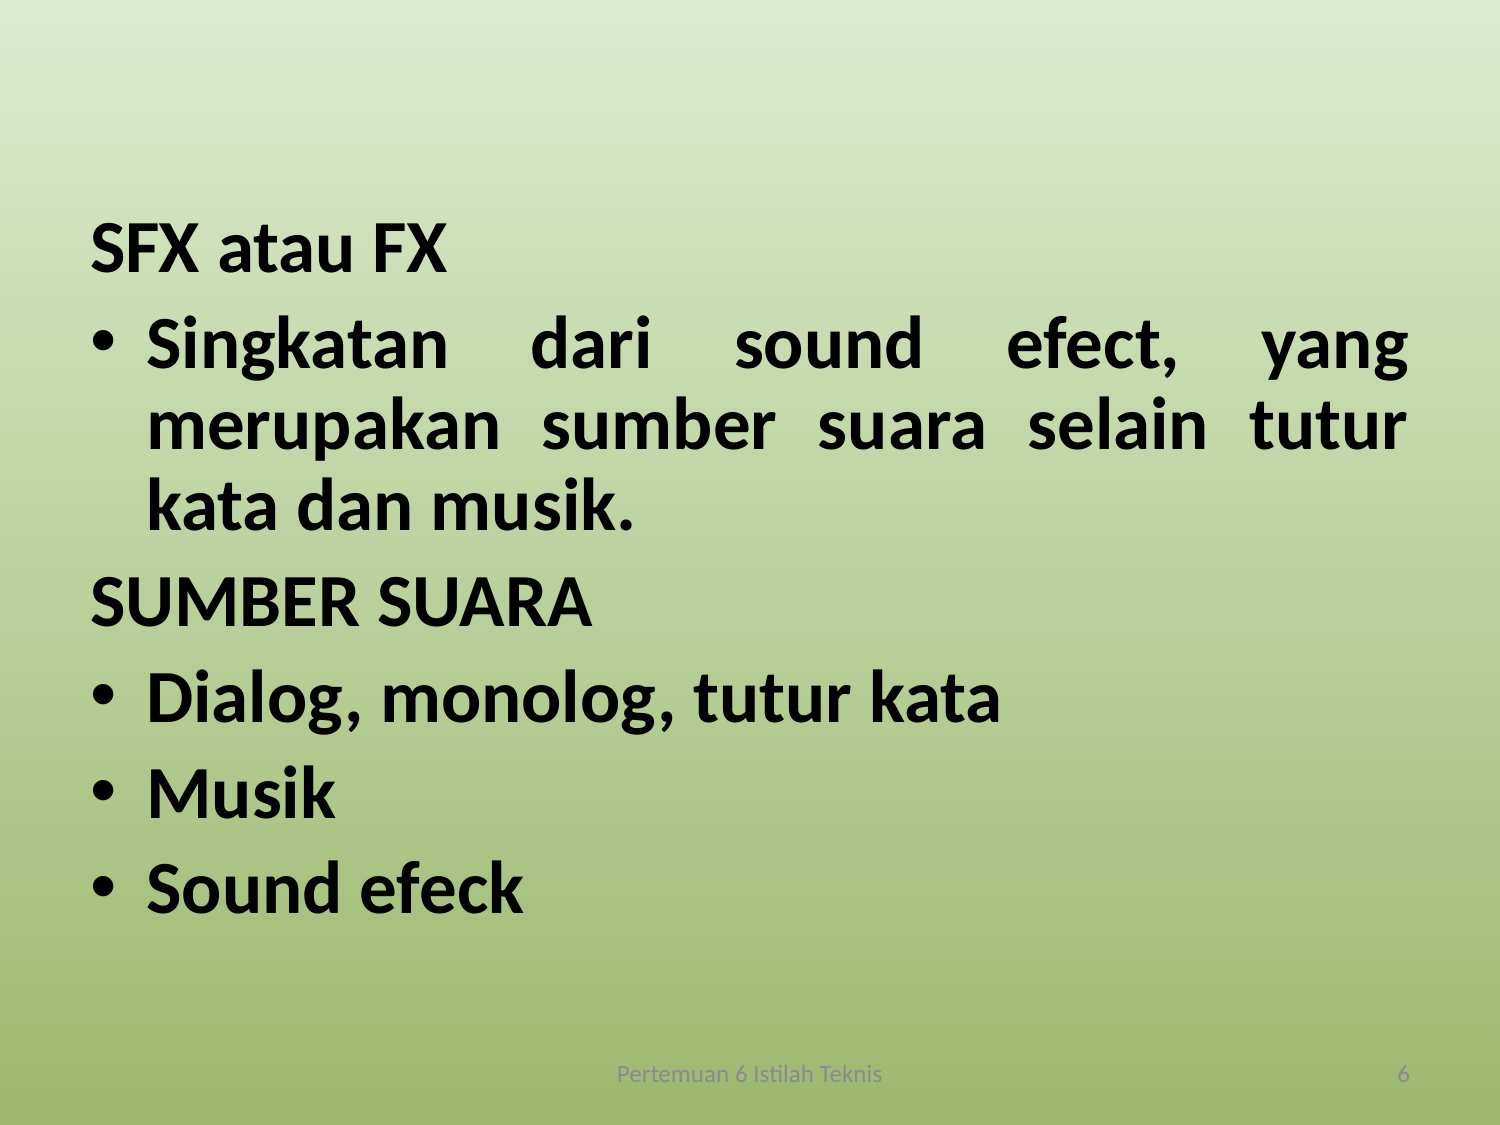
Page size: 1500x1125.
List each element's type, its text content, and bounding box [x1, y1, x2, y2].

list SFX atau FX Singkatan dari sound efect, yang merupakan sumber suara selain tutur kata dan musik. SUMBER SUARA Dialog, monolog, tutur kata Musik Sound efeck [75, 200, 1425, 1005]
footer Pertemuan 6 Istilah Teknis [512, 1042, 988, 1103]
slide_number 6 [1074, 1042, 1425, 1103]
